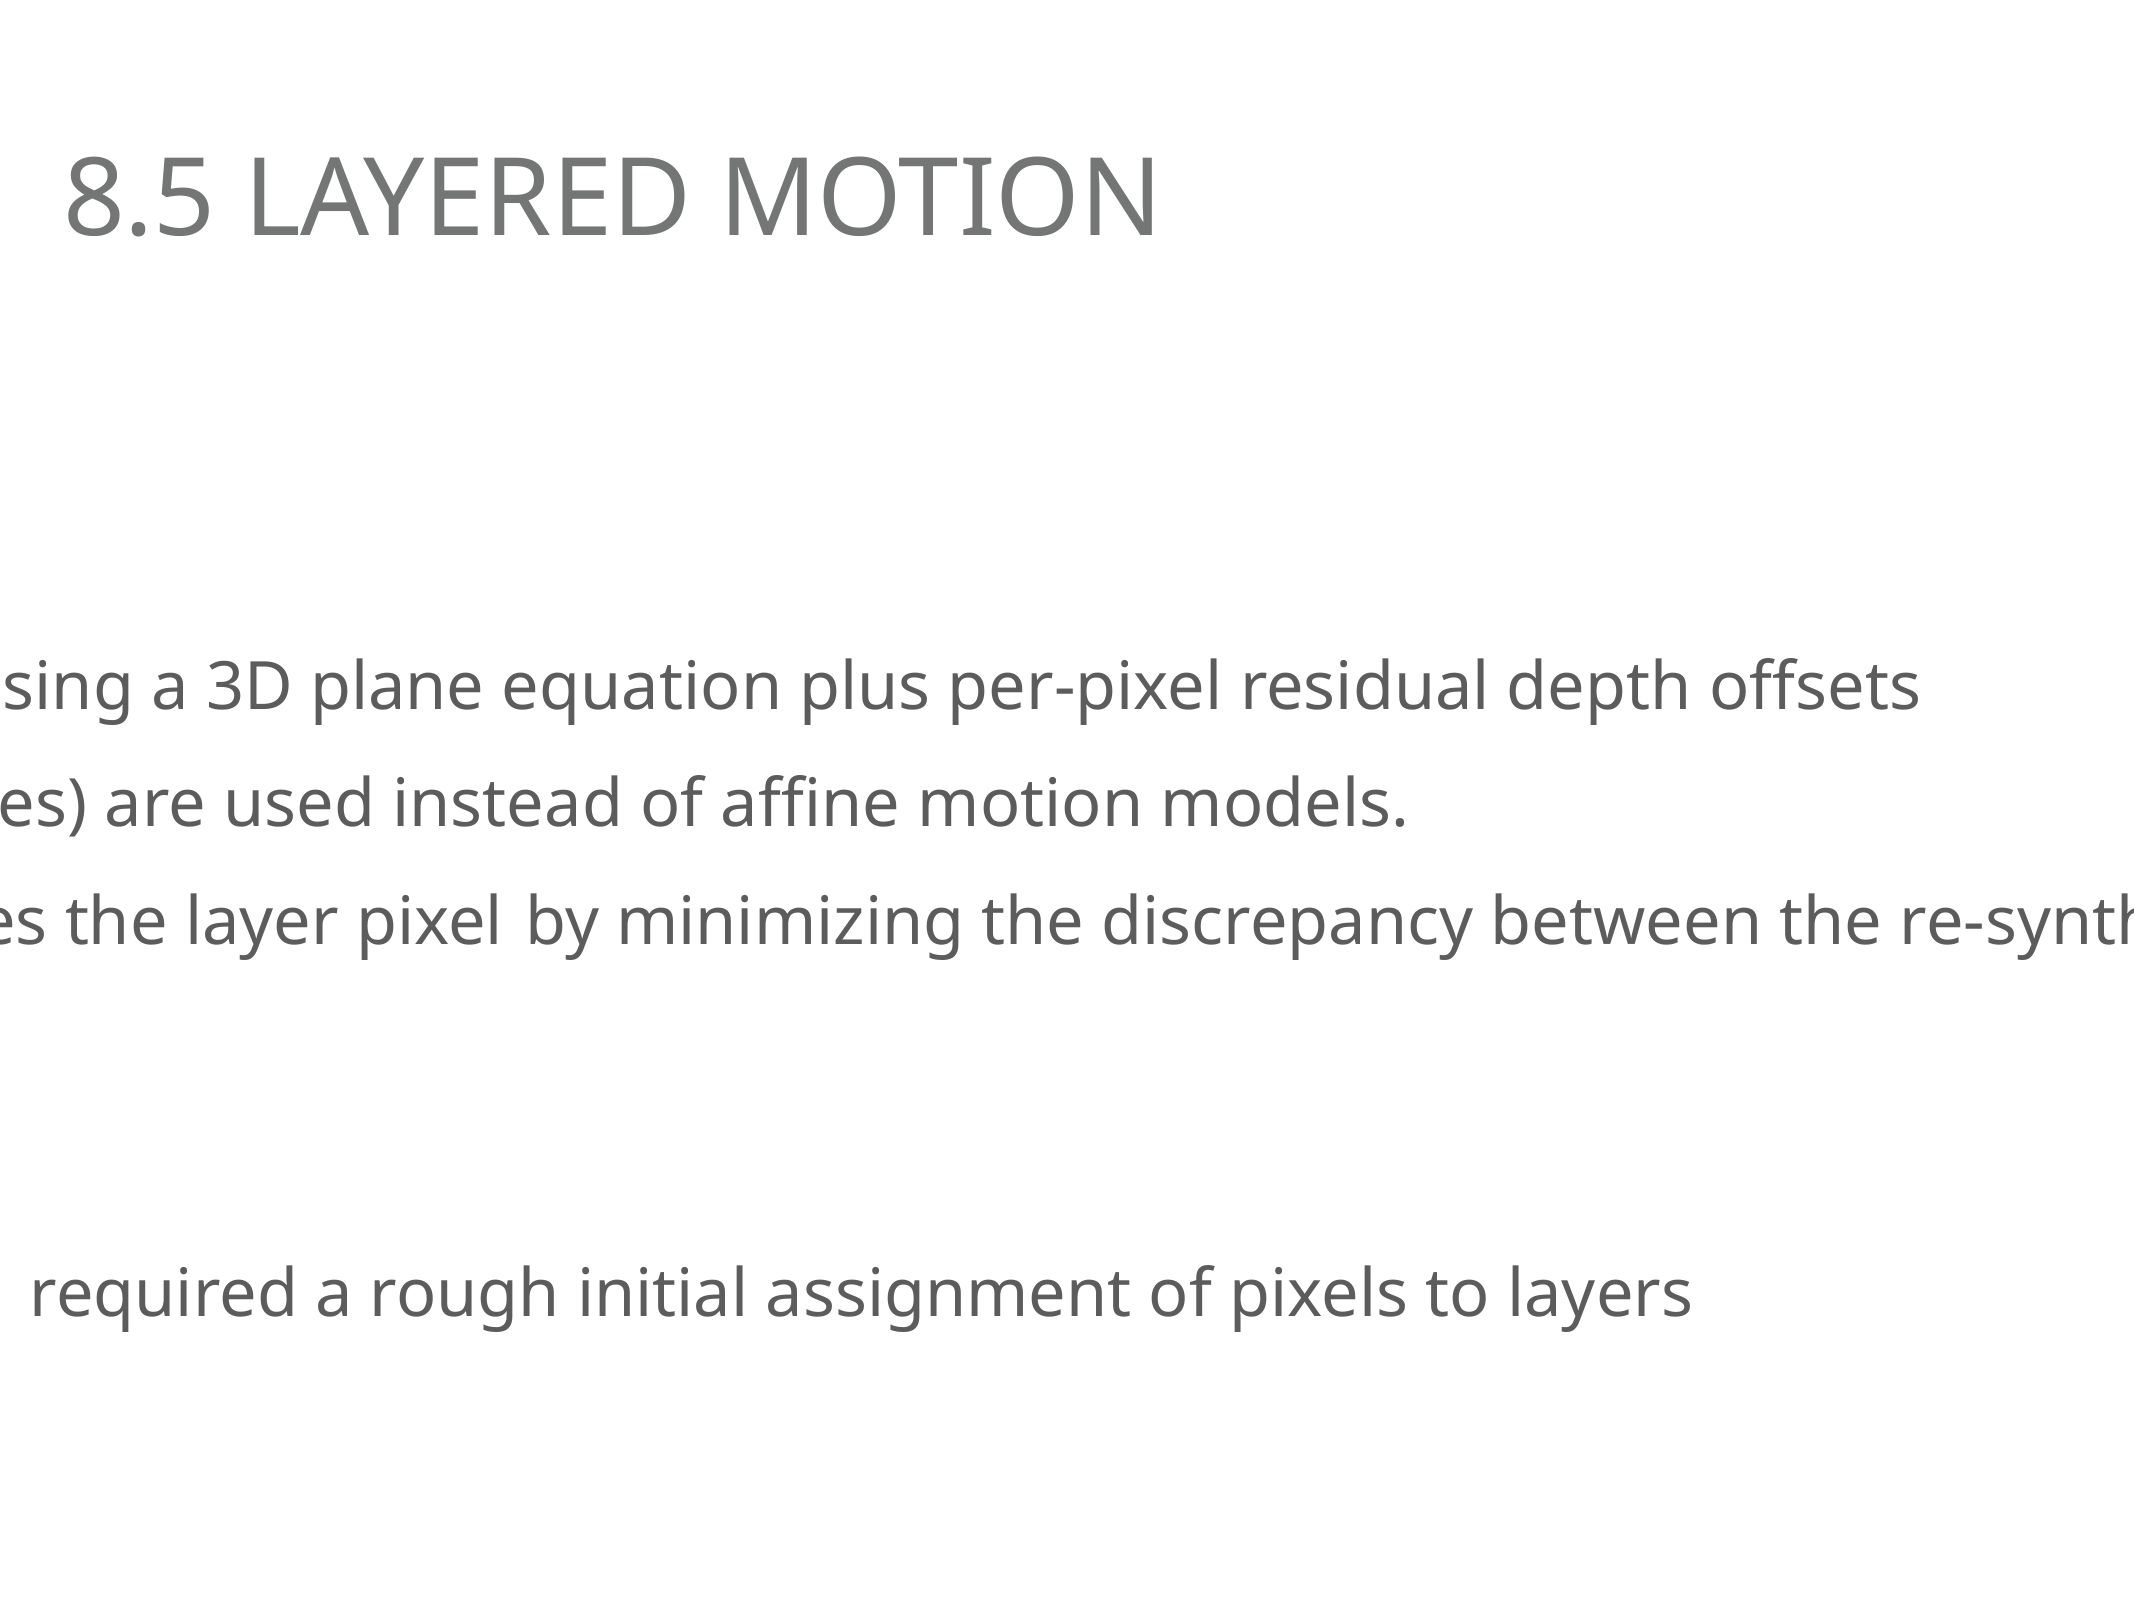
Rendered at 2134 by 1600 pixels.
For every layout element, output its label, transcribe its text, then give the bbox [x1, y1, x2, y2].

text_box 8.5 Layered Motion [55, 51, 1385, 265]
text_box the motion of each layer is described using a 3D plane equation plus per-pixel residual depth offsets that rigid planar motions (homographies) are used instead of affine motion models. The final model refinement re-optimizes the layer pixel by minimizing the discrepancy between the re-synthesized and observed motion sequences [0, 634, 2134, 966]
text_box required a rough initial assignment of pixels to layers [0, 1241, 1721, 1339]
